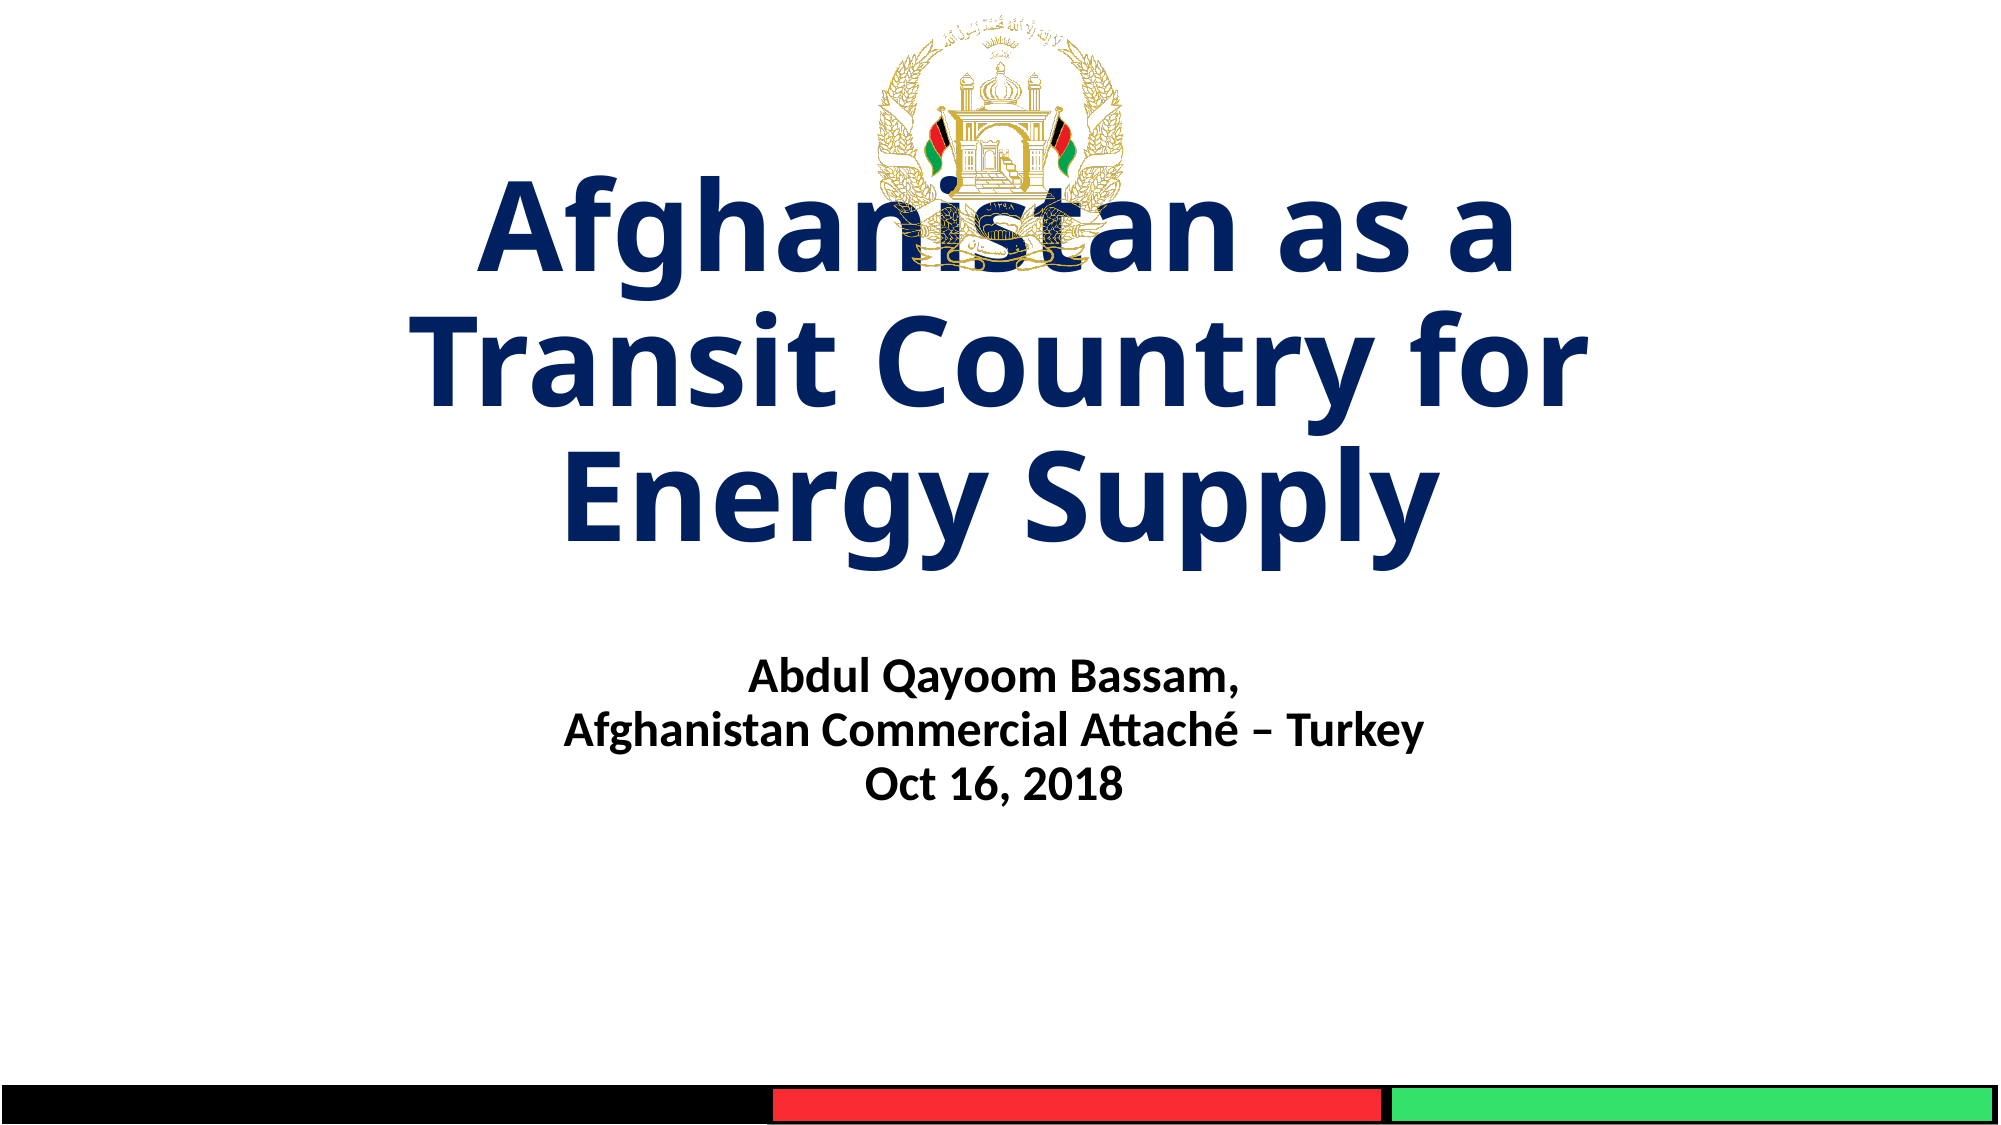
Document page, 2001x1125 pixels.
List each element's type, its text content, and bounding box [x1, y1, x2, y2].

picture [0, 1085, 2000, 1125]
picture [876, 15, 1124, 271]
title Afghanistan as a Transit Country for Energy Supply [249, 184, 1750, 576]
subtitle Abdul Qayoom Bassam, Afghanistan Commercial Attaché – Turkey Oct 16, 2018 [249, 641, 1750, 888]
